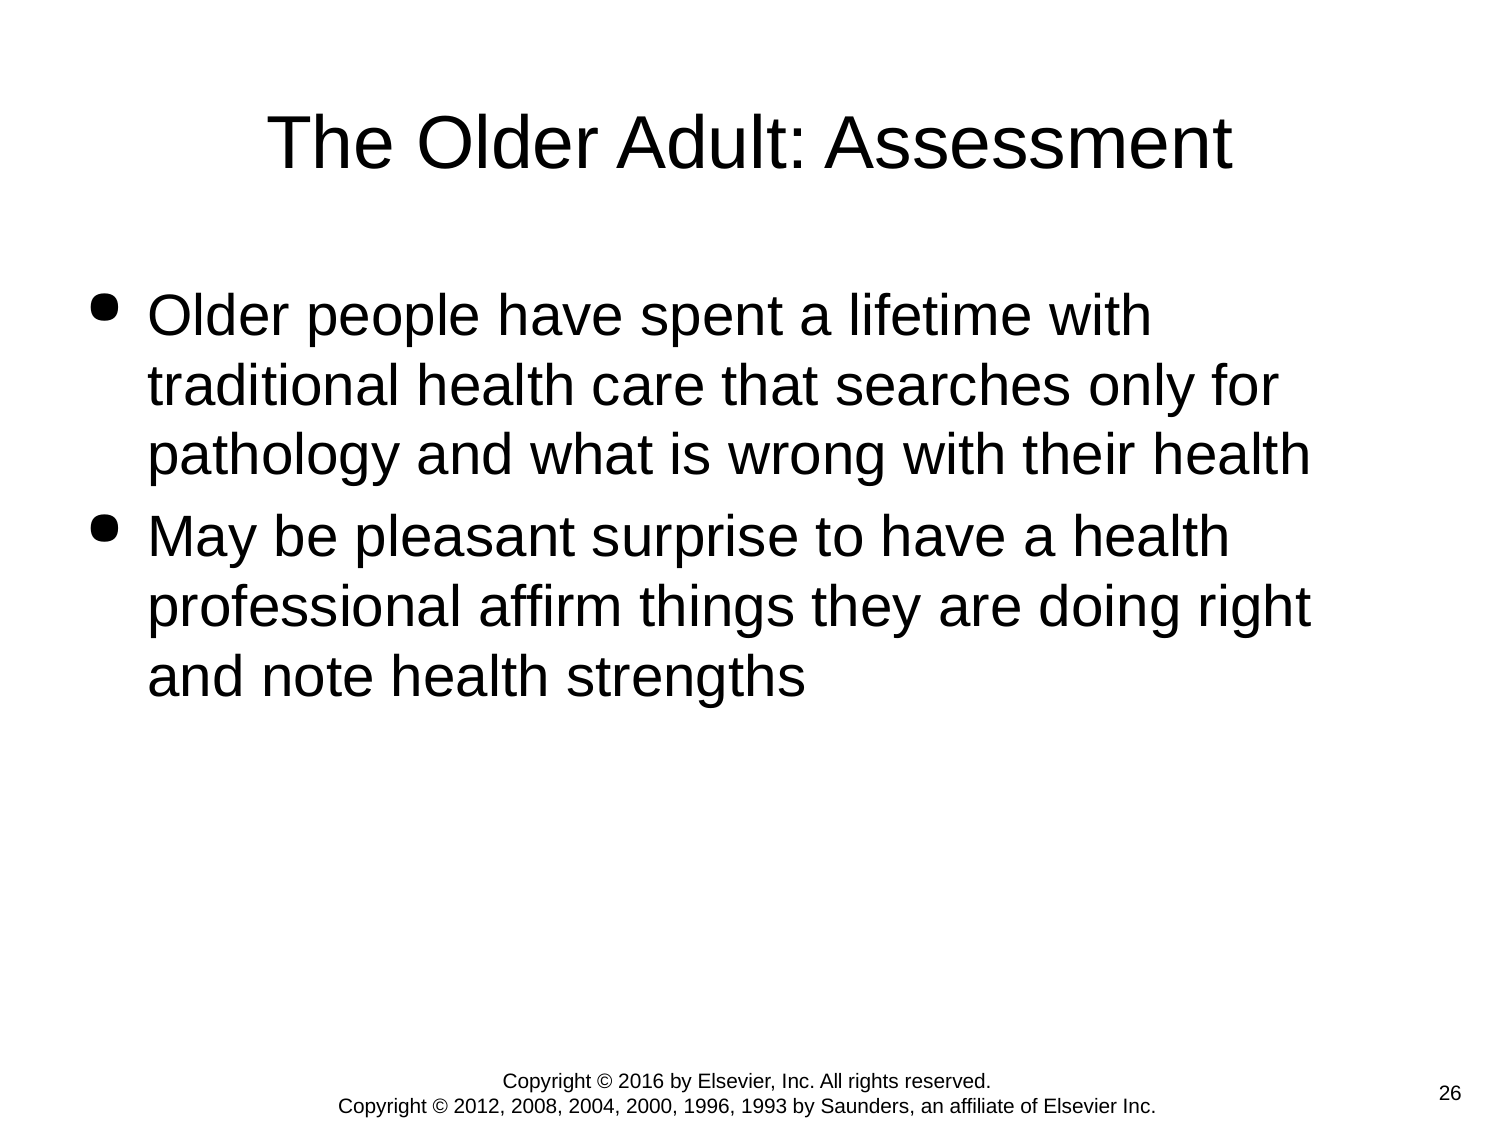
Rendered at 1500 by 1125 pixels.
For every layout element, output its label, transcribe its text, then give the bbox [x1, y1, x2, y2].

title The Older Adult: Assessment [74, 44, 1426, 233]
list Older people have spent a lifetime with traditional health care that searches only for pathology and what is wrong with their health May be pleasant surprise to have a health professional affirm things they are doing right and note health strengths [75, 269, 1427, 1001]
footer Copyright © 2016 by Elsevier, Inc. All rights reserved. Copyright © 2012, 2008, 2004, 2000, 1996, 1993 by Saunders, an affiliate of Elsevier Inc. [162, 1059, 1338, 1123]
slide_number 26 [1400, 1060, 1495, 1123]
